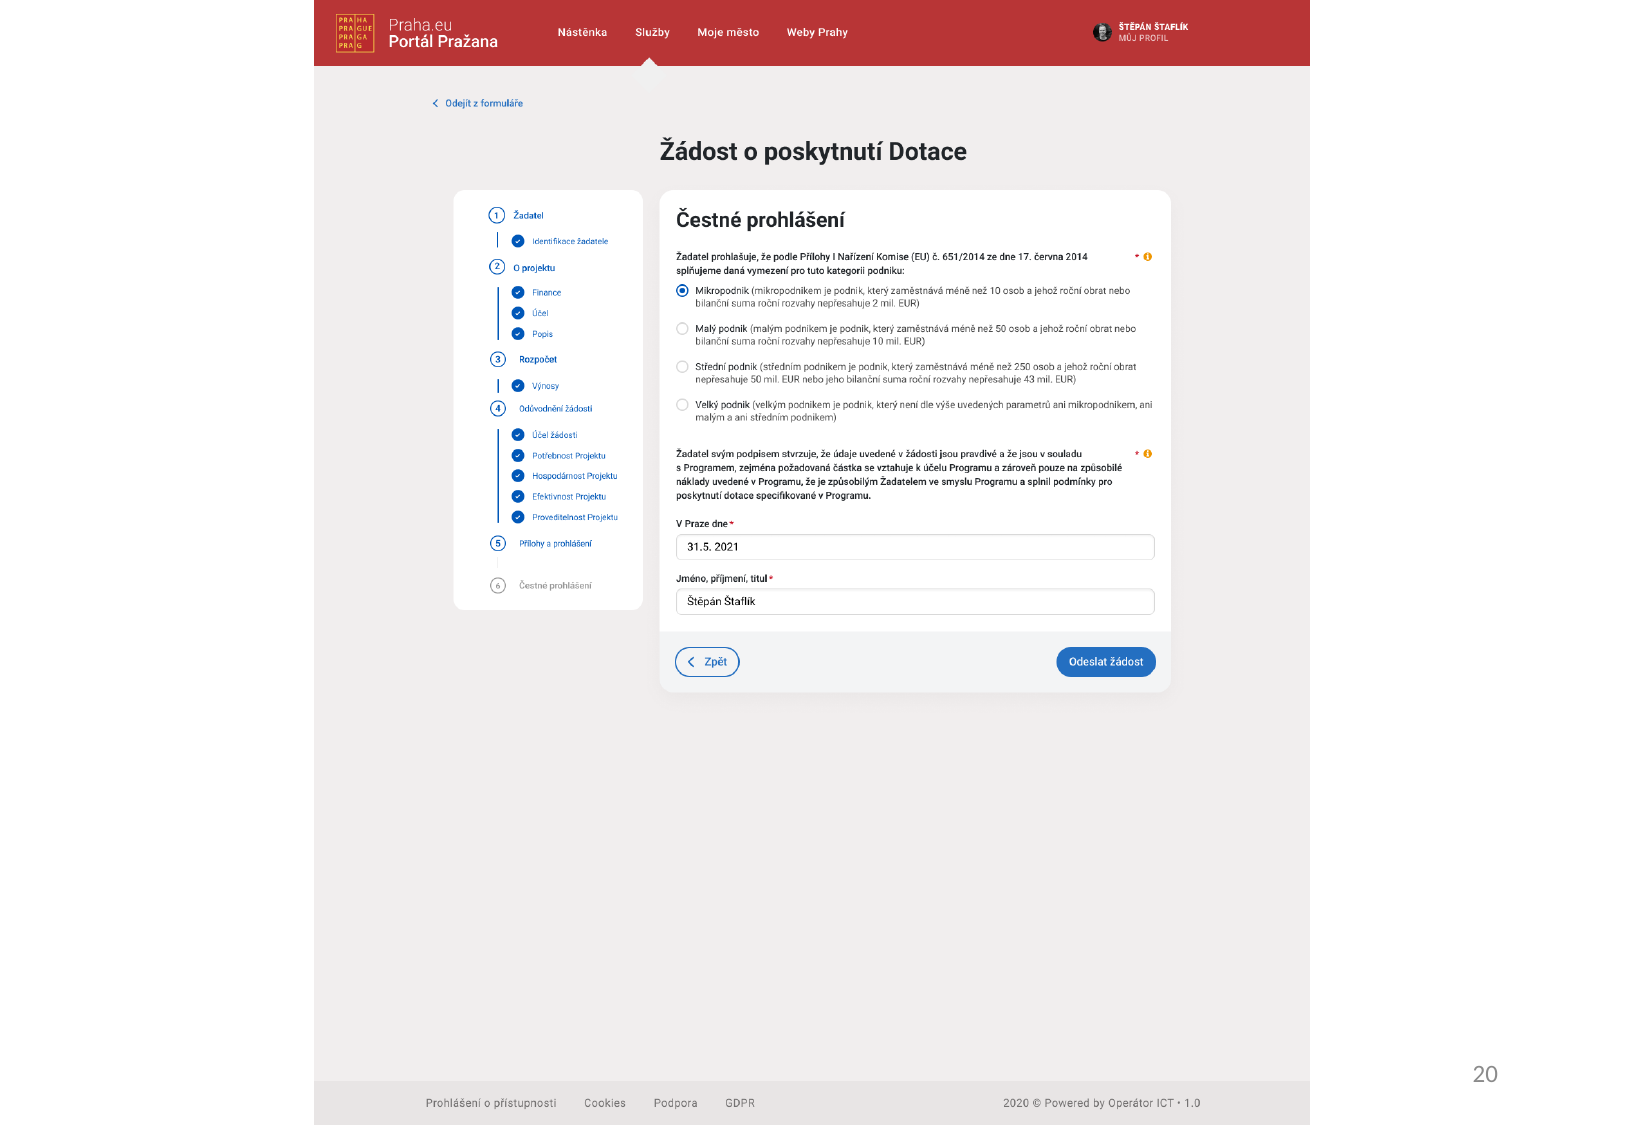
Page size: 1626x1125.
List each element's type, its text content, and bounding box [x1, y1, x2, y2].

slide_number 20 [1310, 1042, 1514, 1103]
picture [314, 0, 1310, 1125]
